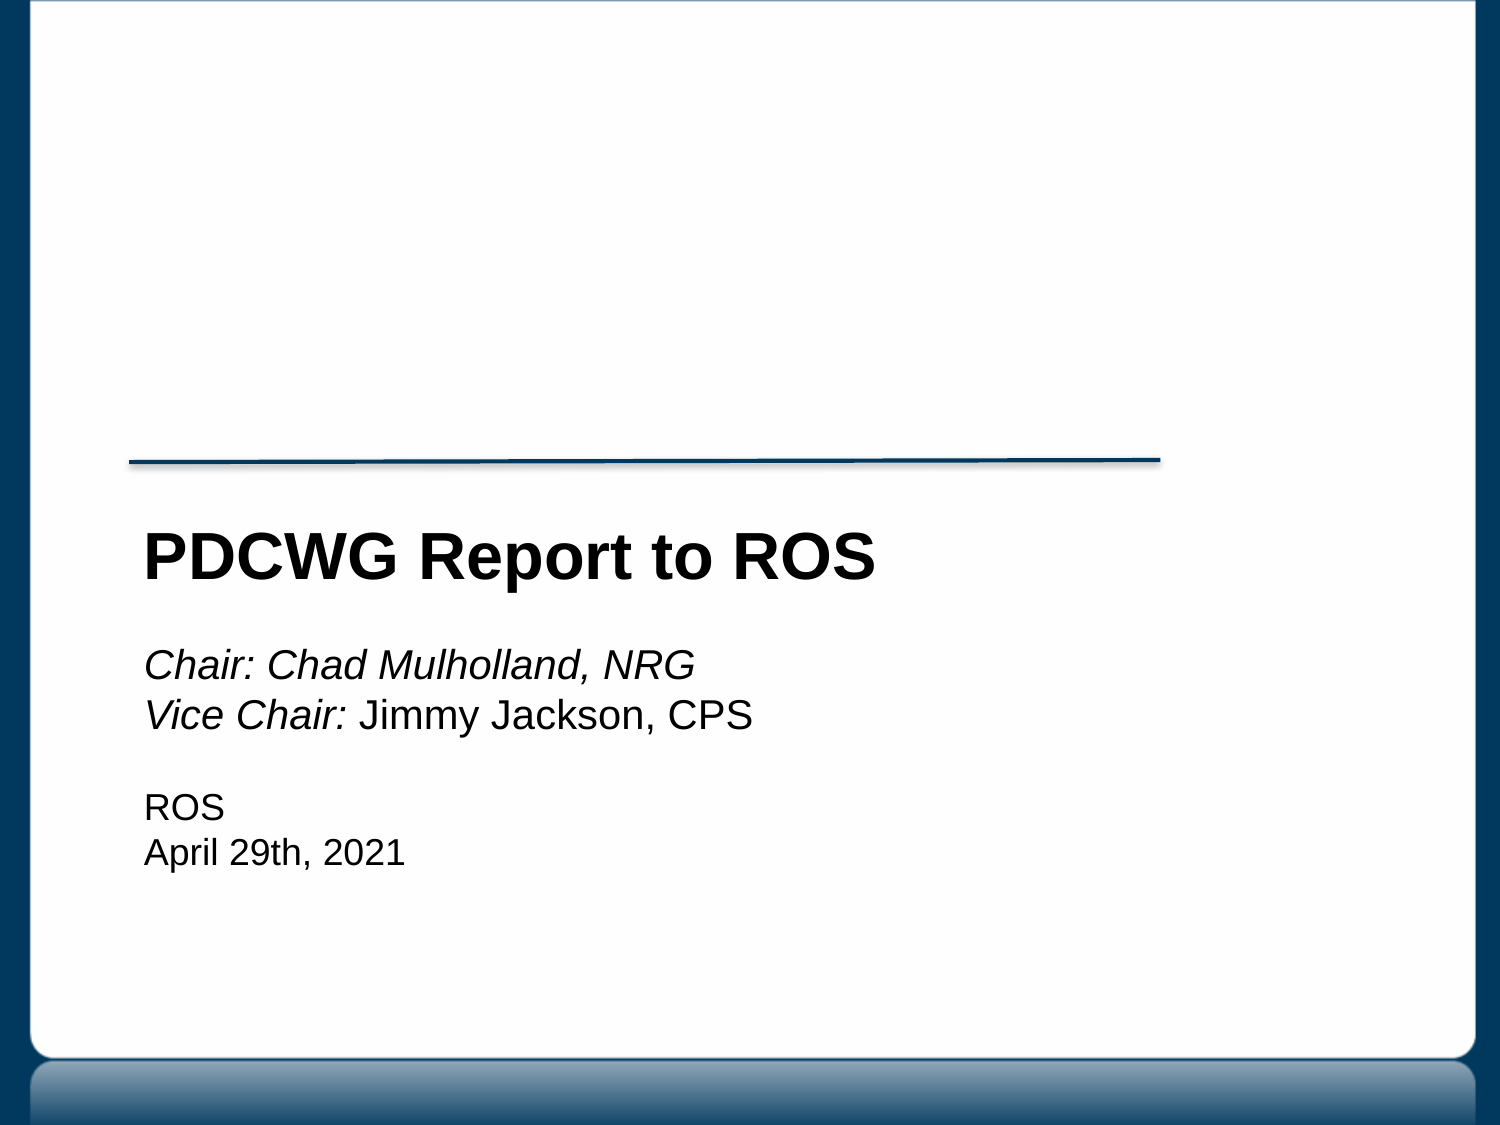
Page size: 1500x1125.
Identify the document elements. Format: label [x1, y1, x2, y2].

text_box [128, 459, 1367, 885]
picture [0, 0, 1500, 1125]
